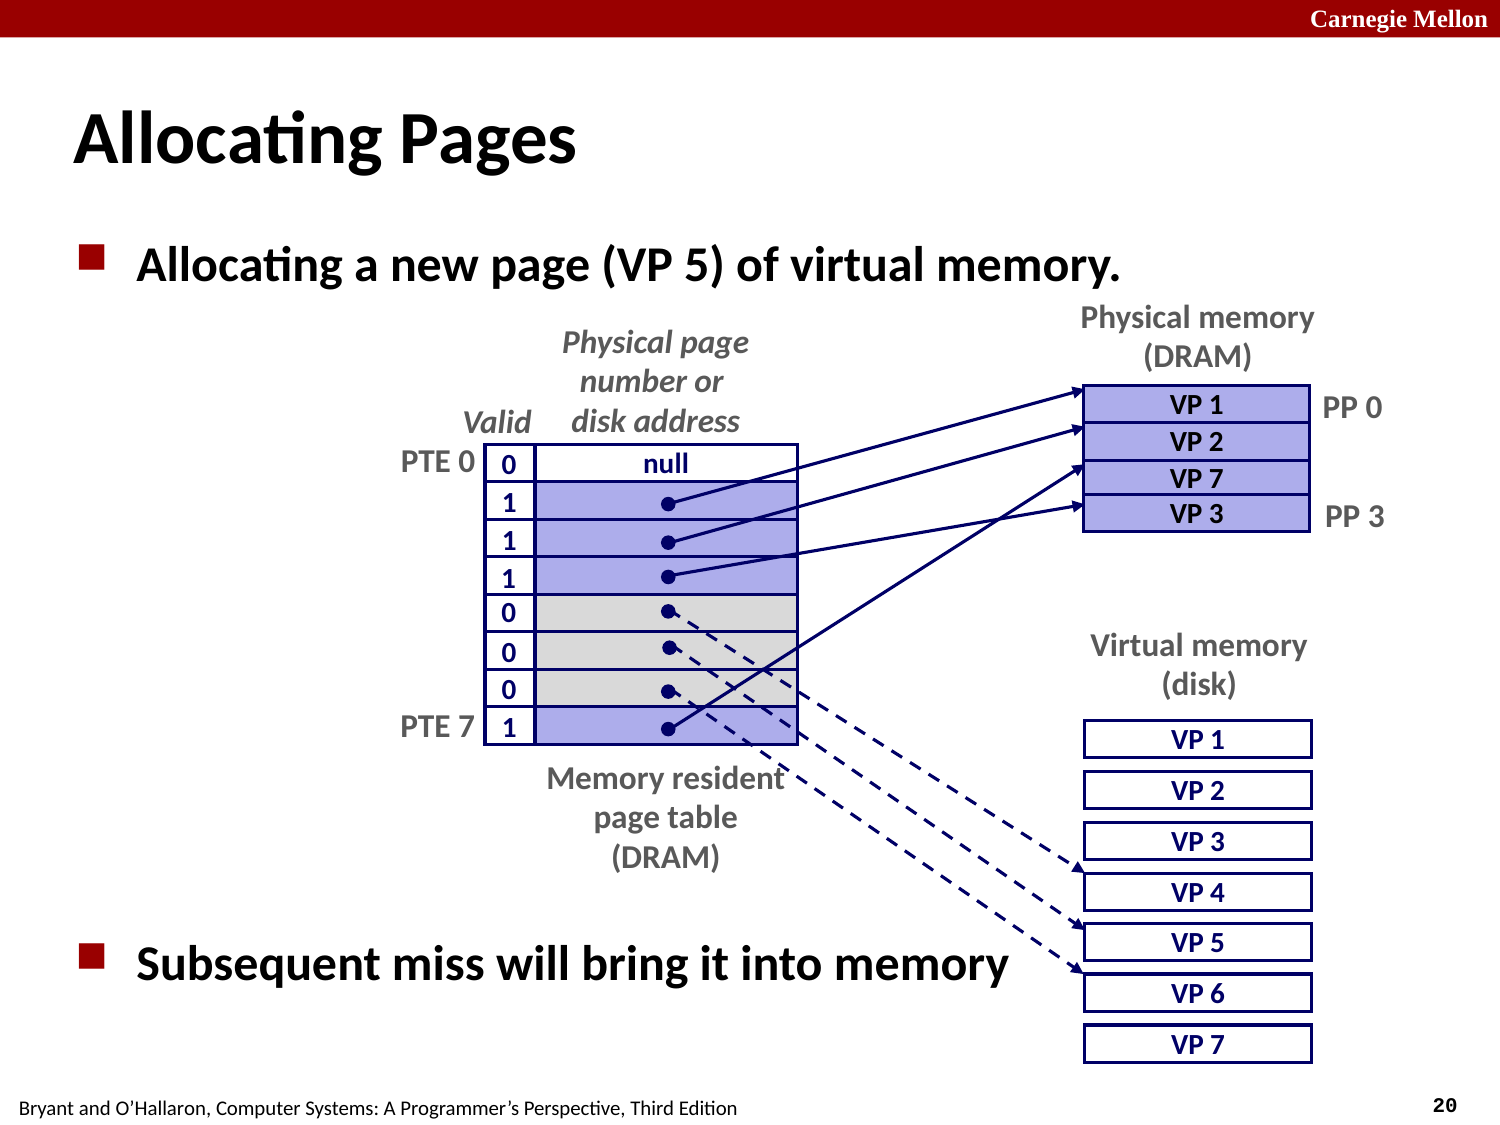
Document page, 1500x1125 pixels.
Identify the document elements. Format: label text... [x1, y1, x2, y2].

text_box [662, 685, 675, 698]
text_box [535, 519, 798, 556]
text_box [535, 481, 798, 519]
text_box [535, 669, 762, 706]
text_box Physical memory (DRAM) [1065, 289, 1330, 384]
text_box [670, 500, 1085, 576]
text_box [708, 669, 798, 706]
text_box VP 2 [1084, 771, 1312, 809]
text_box [663, 641, 676, 654]
text_box [674, 386, 1083, 503]
text_box VP 7 [1083, 461, 1310, 494]
text_box [535, 706, 798, 745]
text_box 1 [490, 714, 532, 753]
text_box PTE 0 [385, 433, 491, 489]
text_box PP 3 [1310, 488, 1400, 543]
title Allocating Pages [58, 71, 1305, 197]
text_box VP 3 [1083, 494, 1310, 532]
text_box VP 4 [1084, 873, 1312, 911]
text_box PTE 7 [385, 698, 490, 753]
text_box VP 1 [1083, 385, 1310, 423]
text_box 0 [486, 587, 531, 627]
text_box [531, 556, 535, 594]
text_box [662, 536, 675, 549]
text_box [662, 570, 675, 584]
text_box 0 [486, 627, 532, 664]
text_box [535, 594, 798, 632]
text_box [1069, 961, 1084, 975]
text_box VP 2 [1083, 423, 1310, 461]
text_box VP 5 [1084, 923, 1312, 961]
text_box Valid [447, 394, 560, 449]
text_box Virtual memory (disk) [1075, 617, 1324, 711]
text_box [662, 497, 675, 511]
text_box PP 0 [1307, 379, 1398, 435]
text_box VP 6 [1084, 974, 1312, 1012]
text_box Physical page number or disk address [547, 314, 765, 448]
text_box [1000, 464, 1085, 518]
text_box [531, 594, 535, 632]
text_box VP 1 [1084, 720, 1312, 758]
text_box 0 [491, 439, 532, 477]
list Allocating a new page (VP 5) of virtual memory. Subsequent miss will bring it into memory [64, 223, 1361, 1040]
text_box [662, 605, 675, 618]
text_box VP 7 [1084, 1025, 1312, 1063]
text_box [675, 424, 1083, 542]
text_box 1 [487, 477, 532, 515]
text_box null [535, 444, 798, 481]
text_box Memory resident page table (DRAM) [531, 750, 801, 884]
text_box [535, 556, 798, 594]
text_box 0 [486, 664, 532, 714]
text_box 1 [487, 515, 532, 566]
text_box [1071, 917, 1085, 931]
text_box [662, 722, 675, 736]
text_box 1 [486, 553, 531, 587]
text_box VP 3 [1084, 822, 1312, 860]
text_box [1071, 861, 1085, 874]
